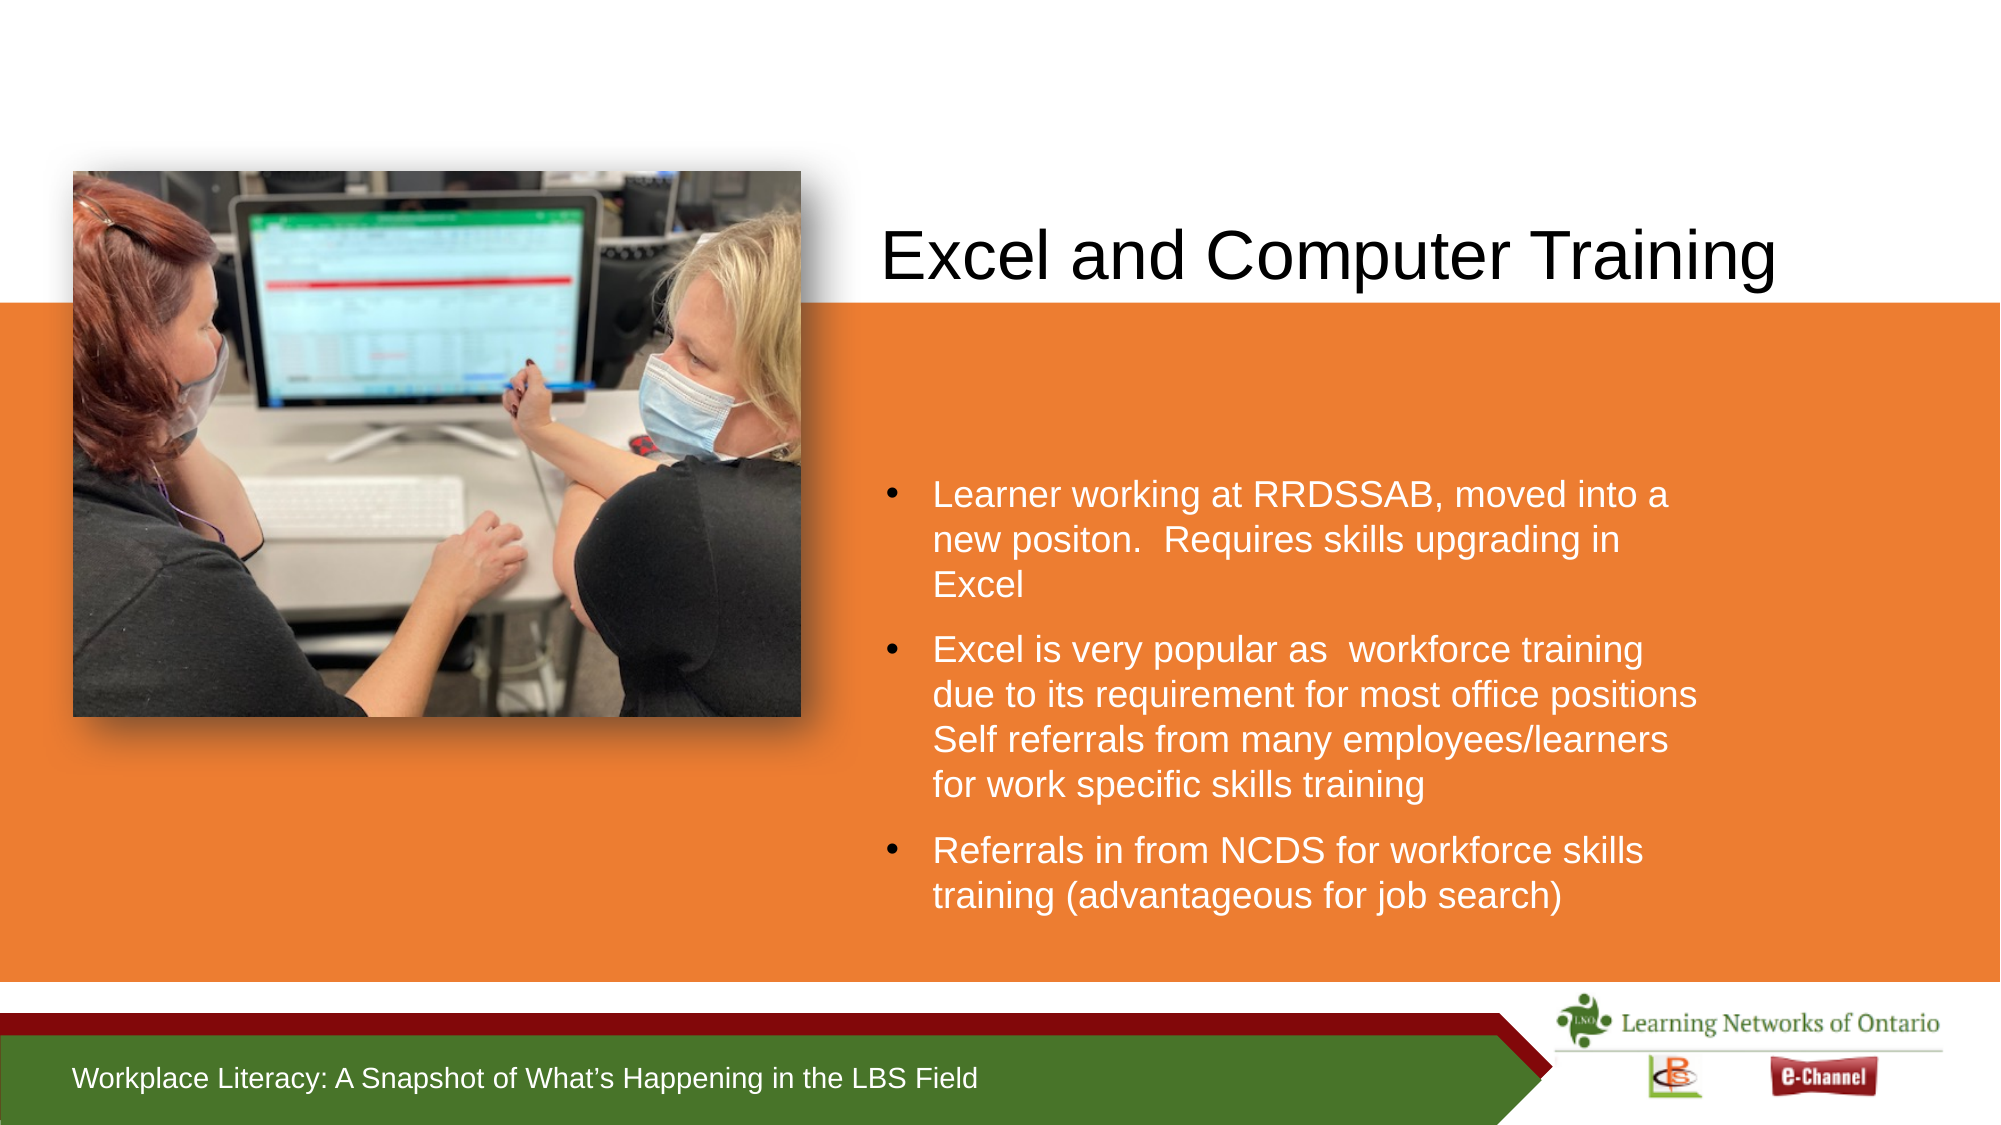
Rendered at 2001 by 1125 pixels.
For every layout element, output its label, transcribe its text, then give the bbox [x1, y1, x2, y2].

picture [1488, 988, 1962, 1104]
picture [72, 170, 801, 718]
list Learner working at RRDSSAB, moved into a new positon. Requires skills upgrading in Excel Excel is very popular as workforce training due to its requirement for most office positions Self referrals from many employees/learners for work specific skills training Referrals in from NCDS for workforce skills training (advantageous for job search) [0, 302, 2000, 982]
title Excel and Computer Training [865, 171, 1922, 303]
